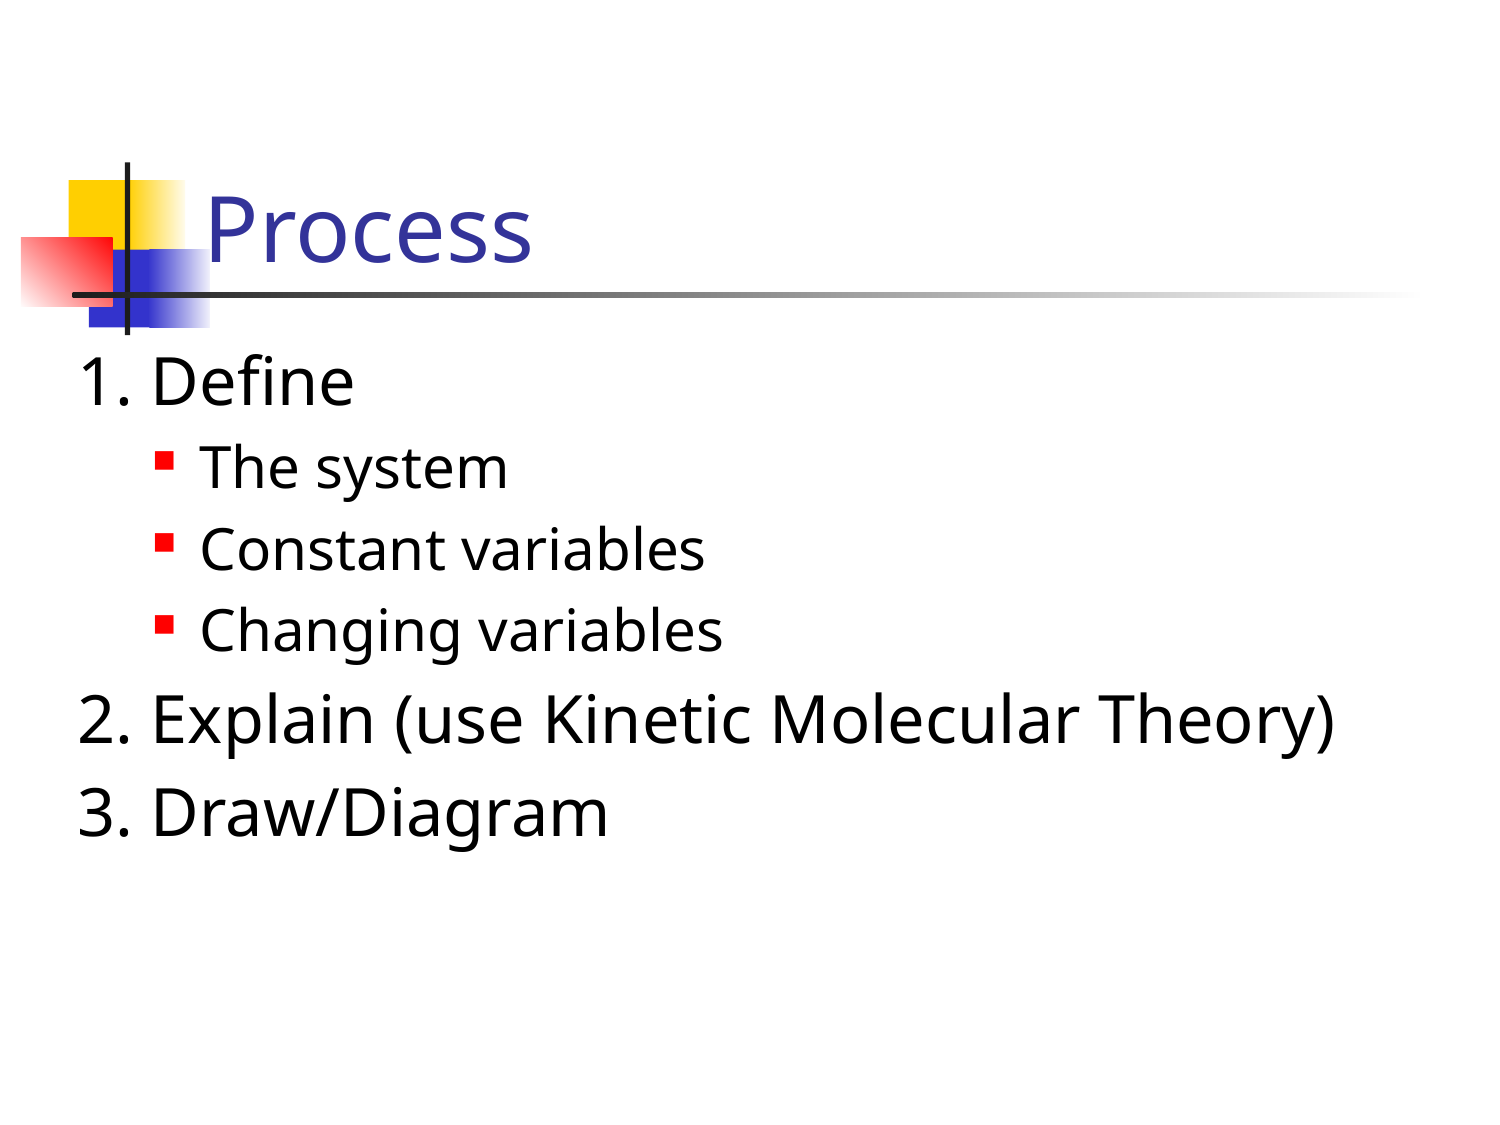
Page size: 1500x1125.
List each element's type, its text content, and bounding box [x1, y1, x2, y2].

title Process [188, 101, 1468, 289]
list 1. Define The system Constant variables Changing variables 2. Explain (use Kinetic Molecular Theory) 3. Draw/Diagram [62, 331, 1469, 1006]
